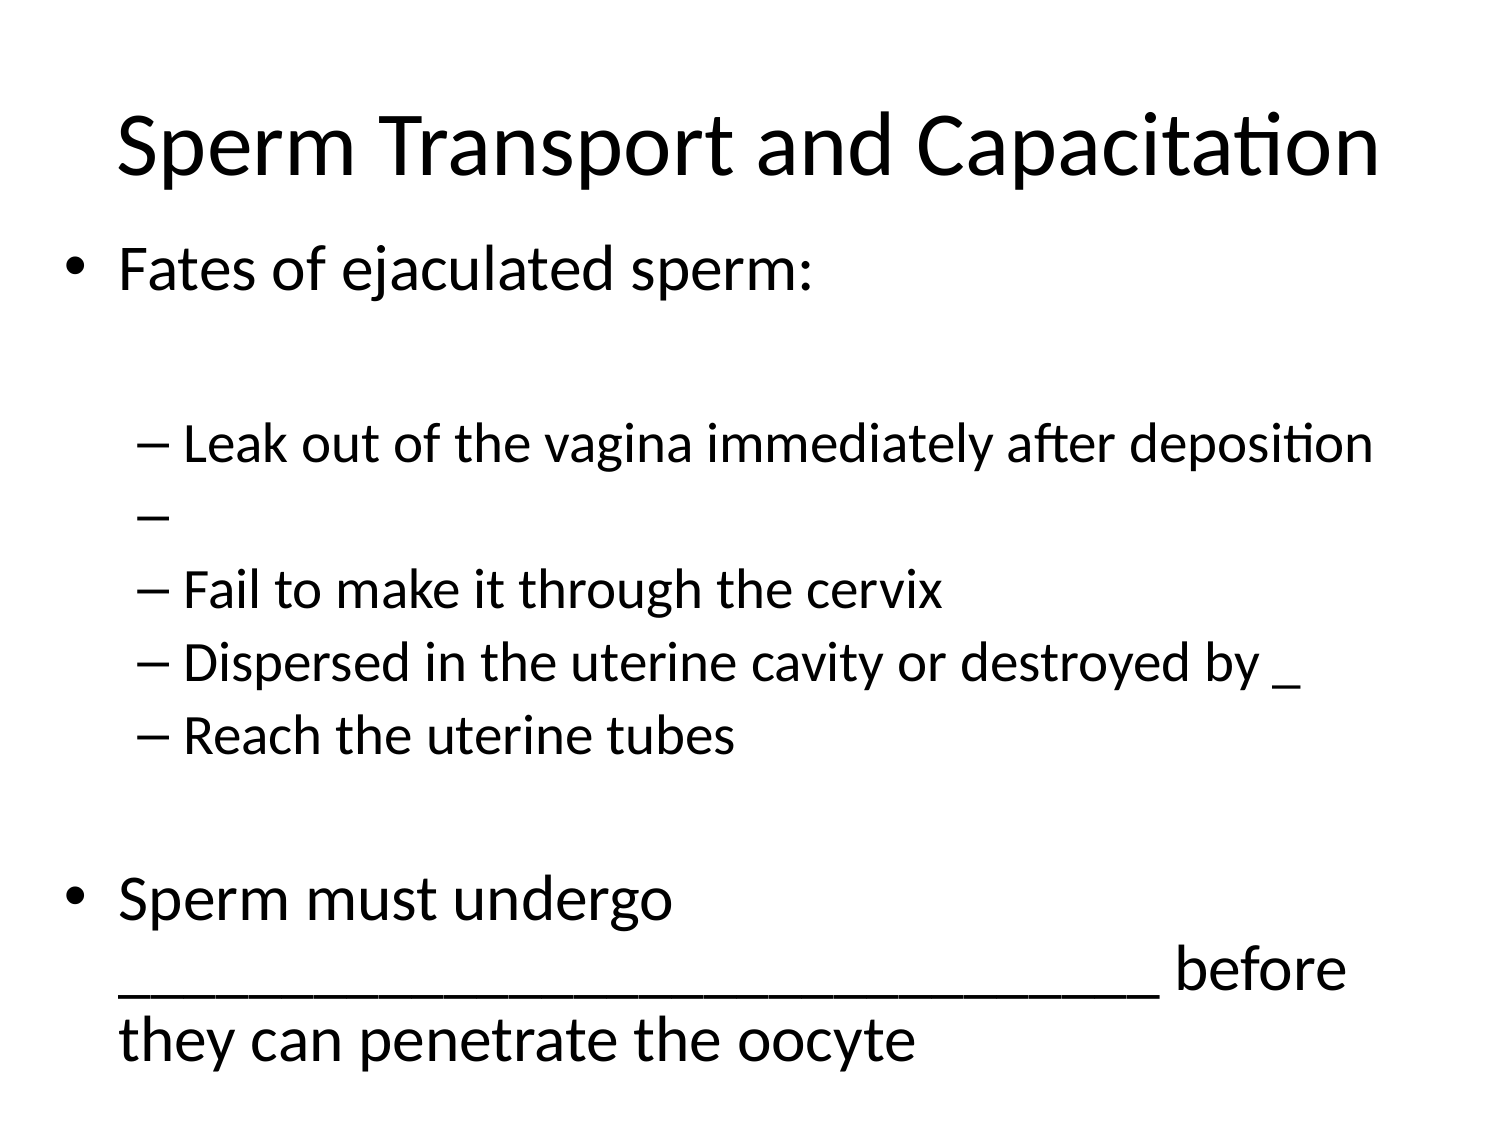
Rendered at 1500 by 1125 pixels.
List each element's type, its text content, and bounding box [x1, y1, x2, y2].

title Sperm Transport and Capacitation [75, 45, 1425, 233]
list Fates of ejaculated sperm: Leak out of the vagina immediately after deposition Fail to make it through the cervix Dispersed in the uterine cavity or destroyed by _ Reach the uterine tubes Sperm must undergo ________________________________ before they can penetrate the oocyte [48, 226, 1406, 1093]
